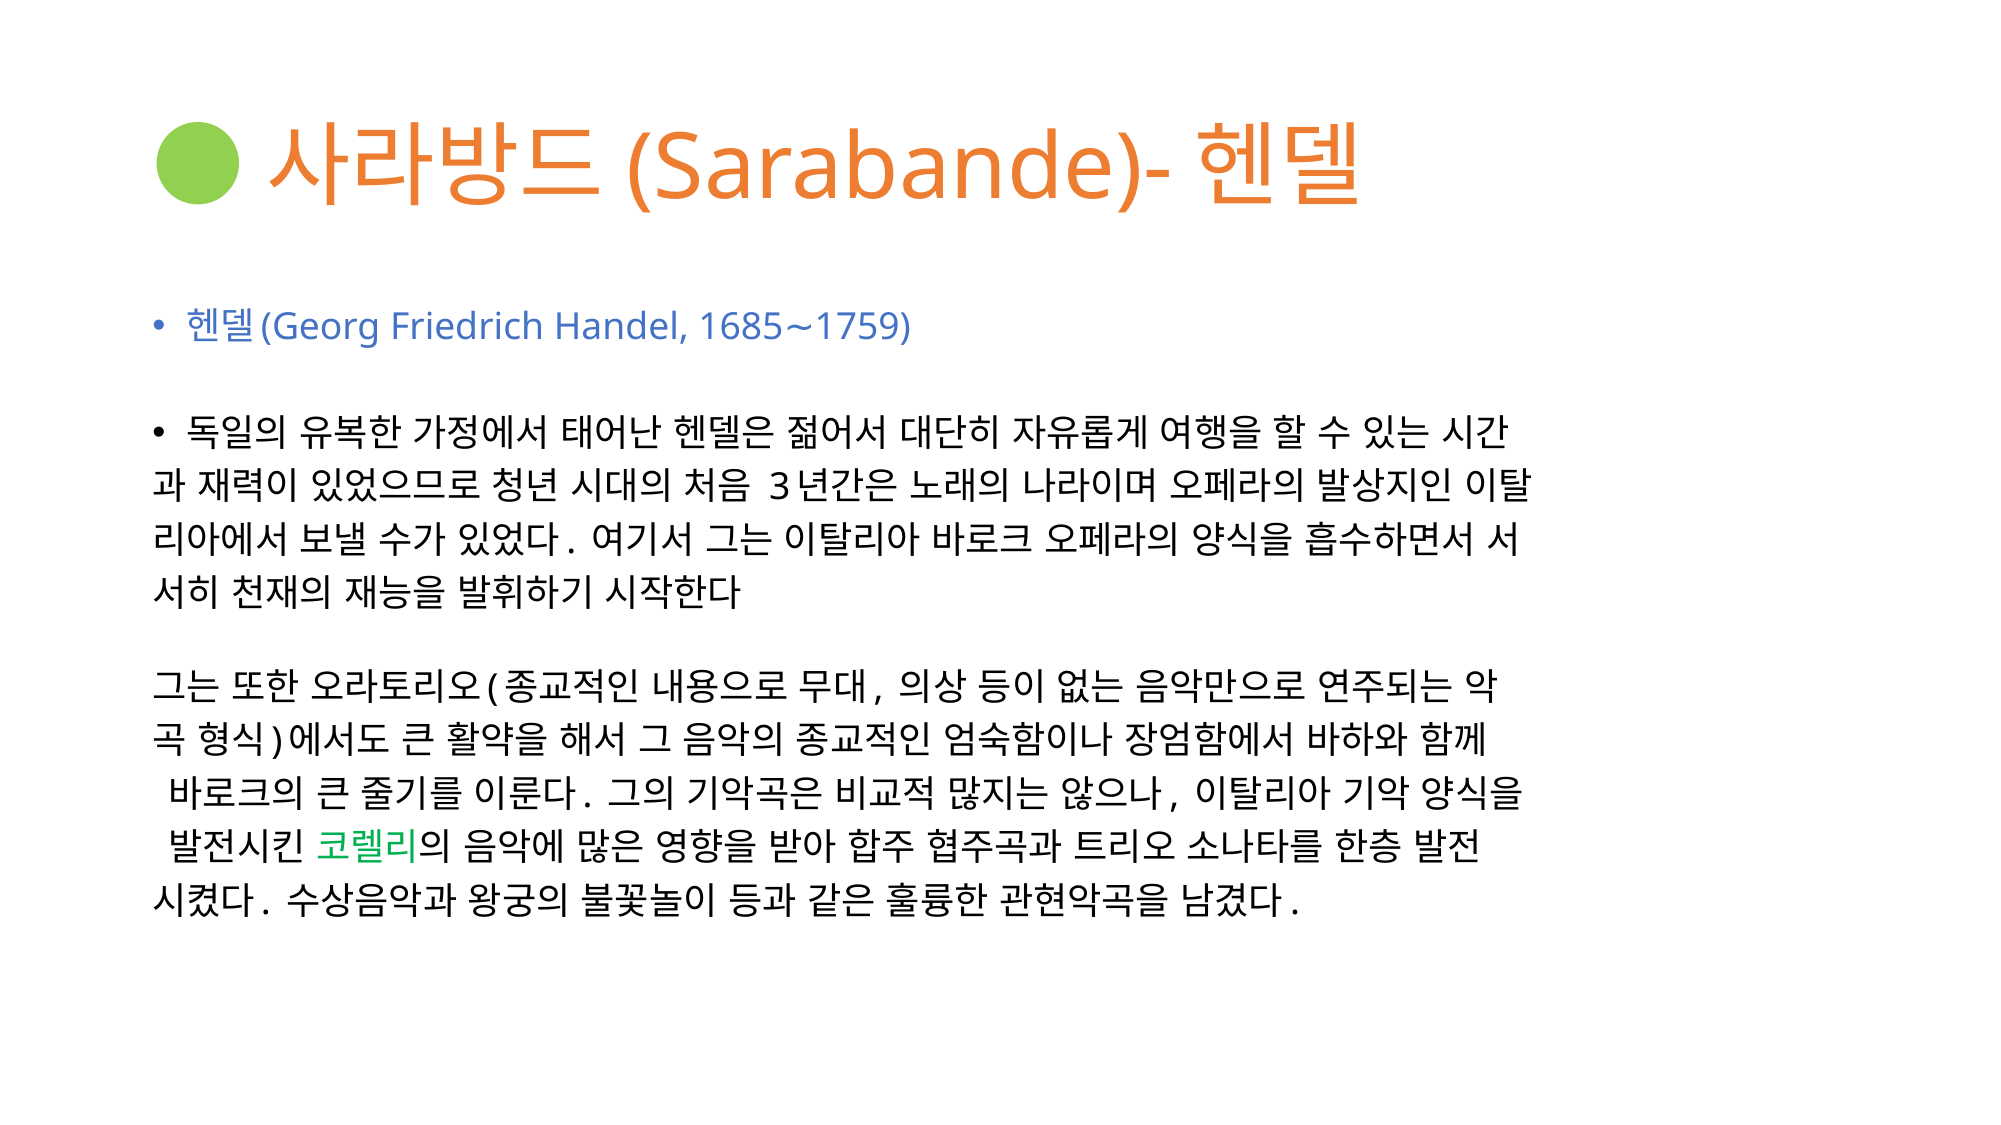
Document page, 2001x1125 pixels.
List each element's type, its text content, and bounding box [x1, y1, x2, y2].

list 헨델(Georg Friedrich Handel, 1685∼1759) 독일의 유복한 가정에서 태어난 헨델은 젊어서 대단히 자유롭게 여행을 할 수 있는 시간 과 재력이 있었으므로 청년 시대의 처음 3년간은 노래의 나라이며 오페라의 발상지인 이탈 리아에서 보낼 수가 있었다. 여기서 그는 이탈리아 바로크 오페라의 양식을 흡수하면서 서 서히 천재의 재능을 발휘하기 시작한다 그는 또한 오라토리오(종교적인 내용으로 무대, 의상 등이 없는 음악만으로 연주되는 악 곡 형식)에서도 큰 활약을 해서 그 음악의 종교적인 엄숙함이나 장엄함에서 바하와 함께 바로크의 큰 줄기를 이룬다. 그의 기악곡은 비교적 많지는 않으나, 이탈리아 기악 양식을 발전시킨 코렐리의 음악에 많은 영향을 받아 합주 협주곡과 트리오 소나타를 한층 발전 시켰다. 수상음악과 왕궁의 불꽃놀이 등과 같은 훌륭한 관현악곡을 남겼다. [137, 299, 1863, 1014]
title ●사라방드(Sarabande)-헨델 [137, 59, 1863, 278]
